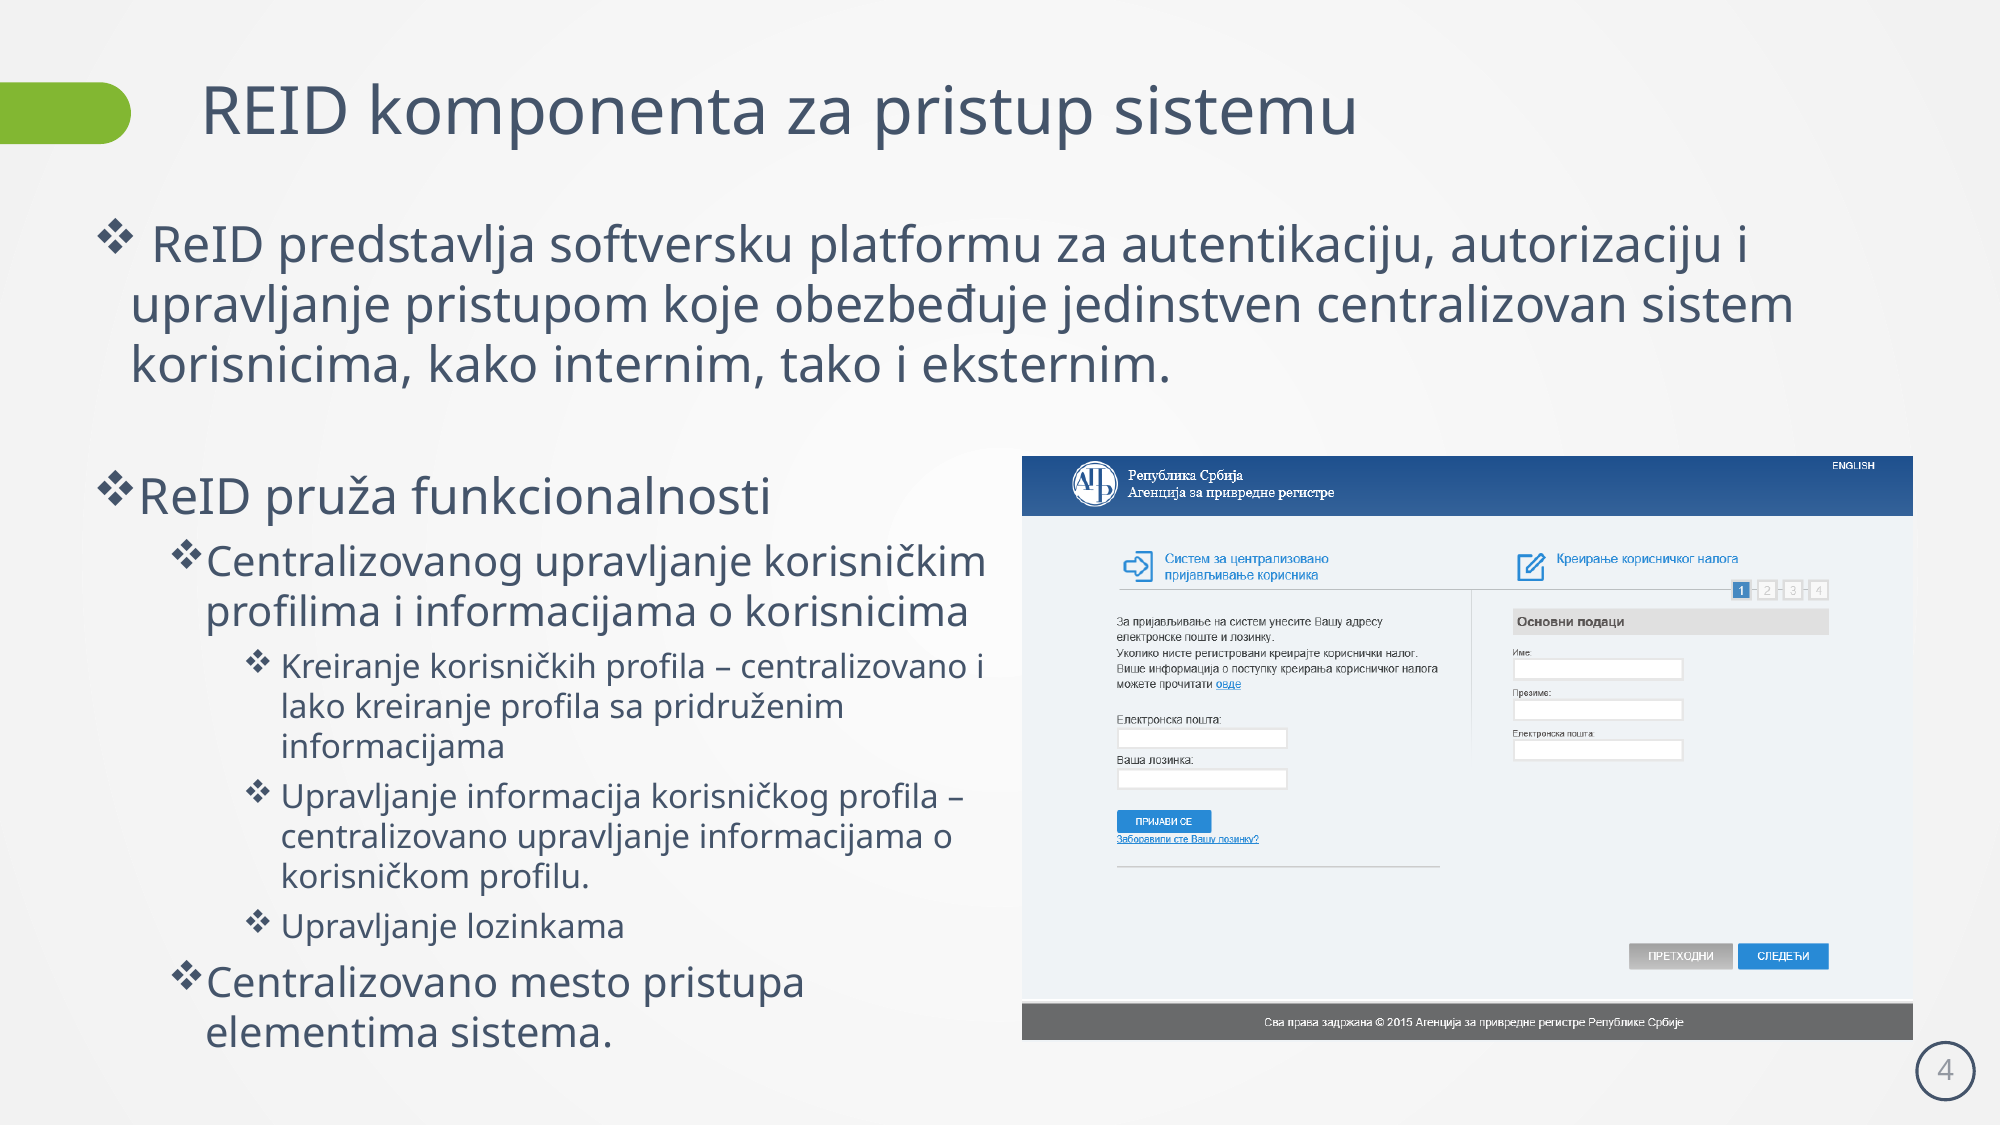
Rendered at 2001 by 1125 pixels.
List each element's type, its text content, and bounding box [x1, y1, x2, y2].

title REID komponenta za pristup sistemu [185, 20, 1815, 205]
text_box ReID pruža funkcionalnosti Centralizovanog upravlјanje korisničkim profilima i informacijama o korisnicima Kreiranje korisničkih profila – centralizovano i lako kreiranje profila sa pridruženim informacijama Upravlјanje informacija korisničkog profila – centralizovano upravlјanje informacijama o korisničkom profilu. Upravlјanje lozinkama Centralizovano mesto pristupa elementima sistema. [78, 456, 1022, 670]
text_box ReID predstavlјa softversku platformu za autentikaciju, autorizaciju i upravlјanje pristupom koje obezbeđuje jedinstven centralizovan sistem korisnicima, kako internim, tako i eksternim. [78, 205, 1913, 419]
slide_number 4 [1912, 1041, 1980, 1102]
picture [1022, 456, 1913, 1042]
